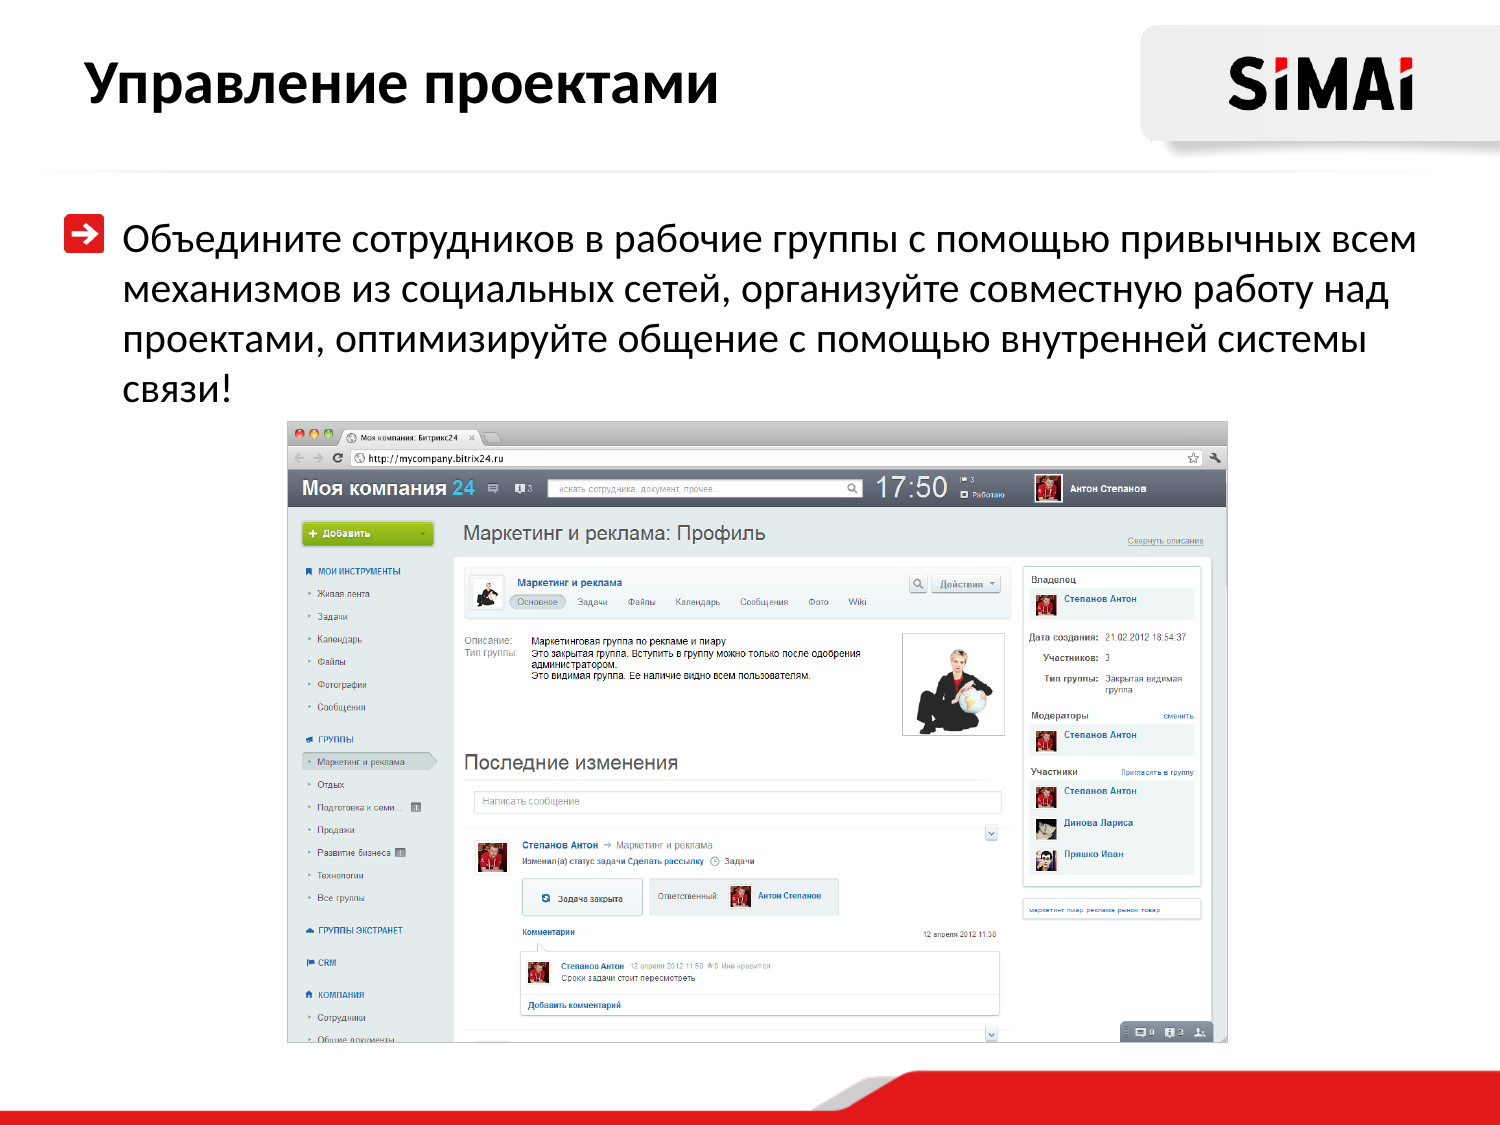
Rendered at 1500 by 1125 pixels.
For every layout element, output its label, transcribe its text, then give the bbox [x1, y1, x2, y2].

picture [287, 420, 1227, 1043]
picture [64, 214, 104, 254]
text_box Объедините сотрудников в рабочие группы с помощью привычных всем механизмов из социальных сетей, организуйте совместную работу над проектами, оптимизируйте общение с помощью внутренней системы связи! [94, 203, 1482, 419]
text_box Управление проектами [69, 27, 1136, 131]
picture [0, 1050, 1500, 1125]
picture [18, 25, 1500, 173]
